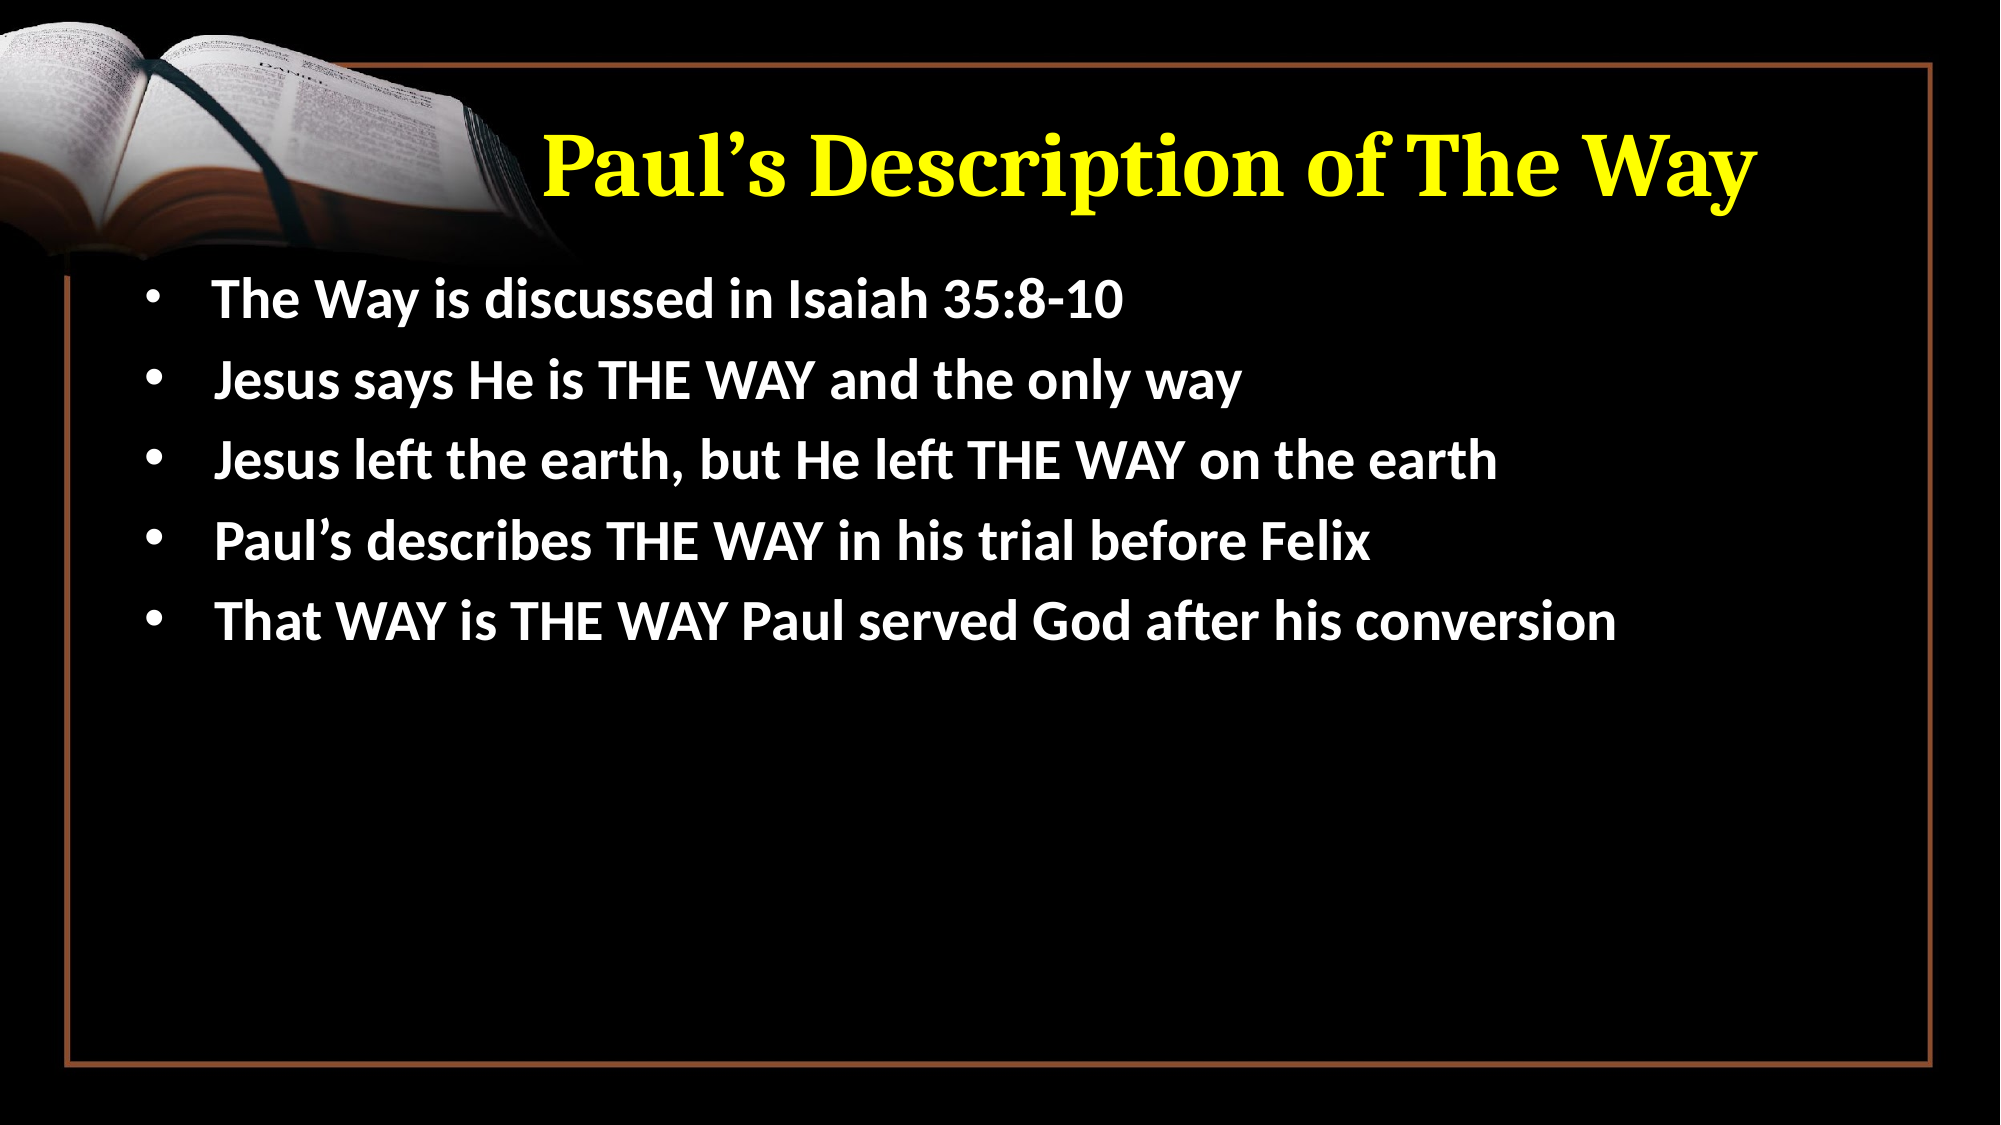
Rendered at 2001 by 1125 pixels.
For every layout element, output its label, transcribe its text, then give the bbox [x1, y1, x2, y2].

text_box The Way is discussed in Isaiah 35:8-10 Jesus says He is THE WAY and the only way Jesus left the earth, but He left THE WAY on the earth Paul’s describes THE WAY in his trial before Felix That WAY is THE WAY Paul served God after his conversion [129, 253, 1910, 660]
picture [0, 0, 2000, 1125]
title Paul’s Description of The Way [392, 119, 1910, 215]
